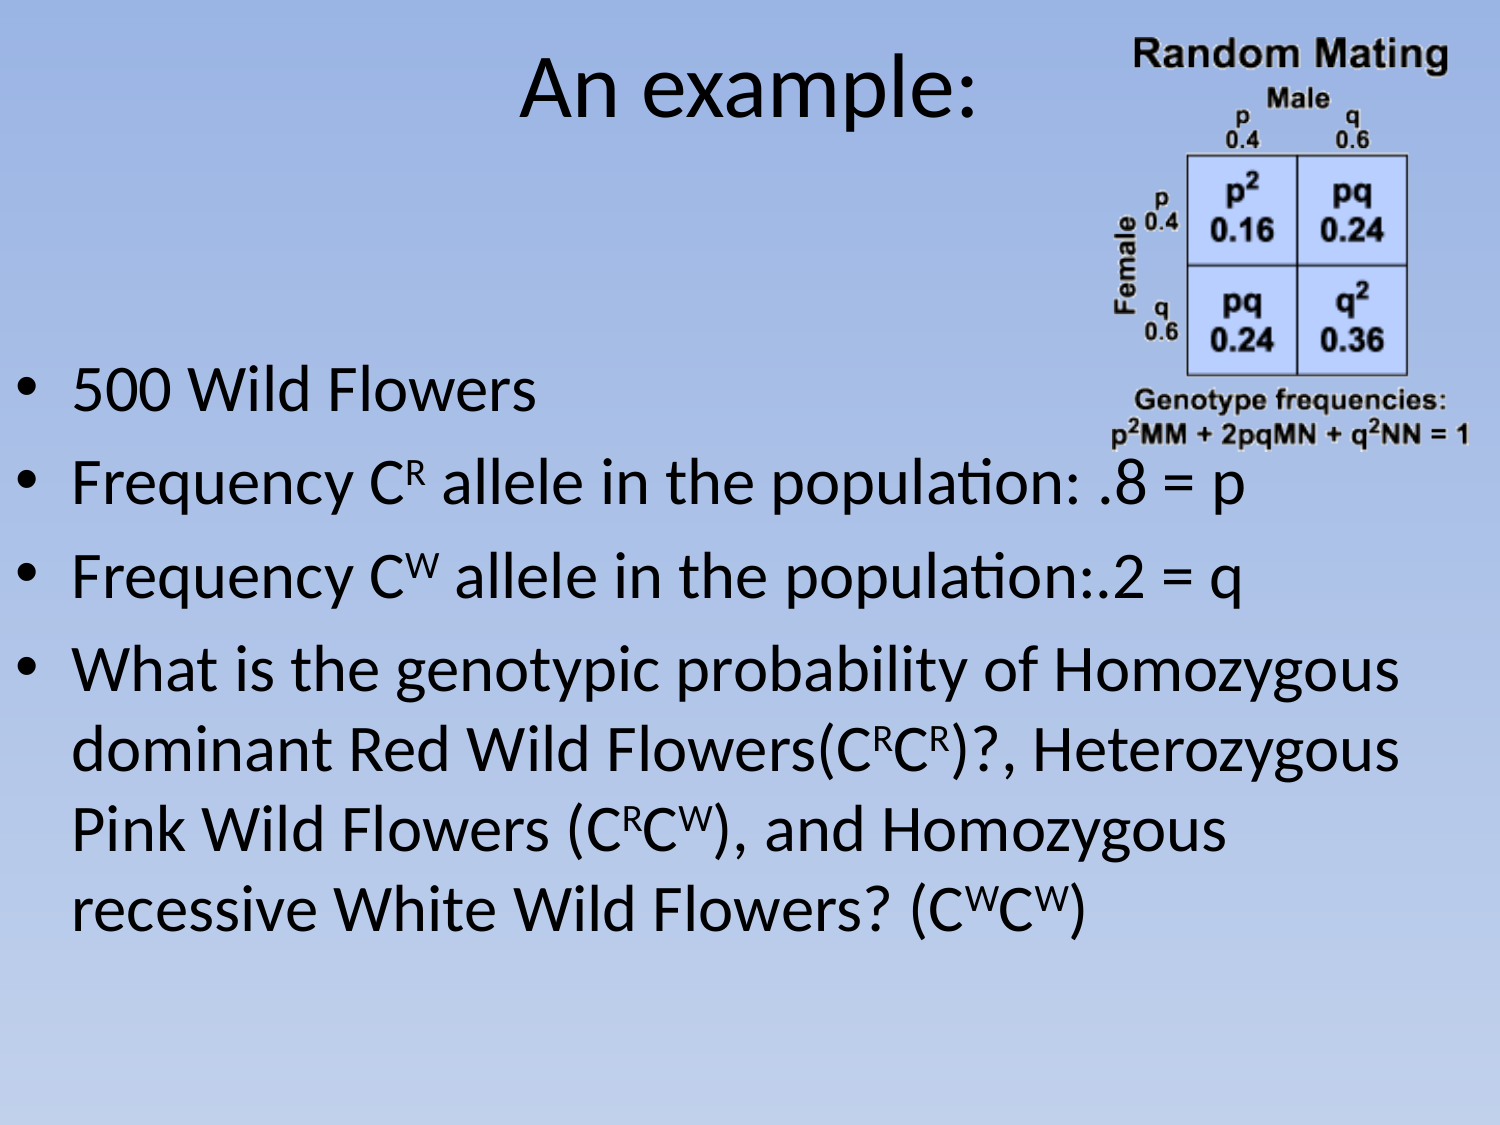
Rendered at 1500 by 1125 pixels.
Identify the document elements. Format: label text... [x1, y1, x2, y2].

picture [1112, 37, 1469, 452]
list 500 Wild Flowers Frequency CR allele in the population: .8 = p Frequency CW allele in the population:.2 = q What is the genotypic probability of Homozygous dominant Red Wild Flowers(CRCR)?, Heterozygous Pink Wild Flowers (CRCW), and Homozygous recessive White Wild Flowers? (CWCW) [0, 337, 1500, 975]
title An example: [75, 0, 1425, 163]
